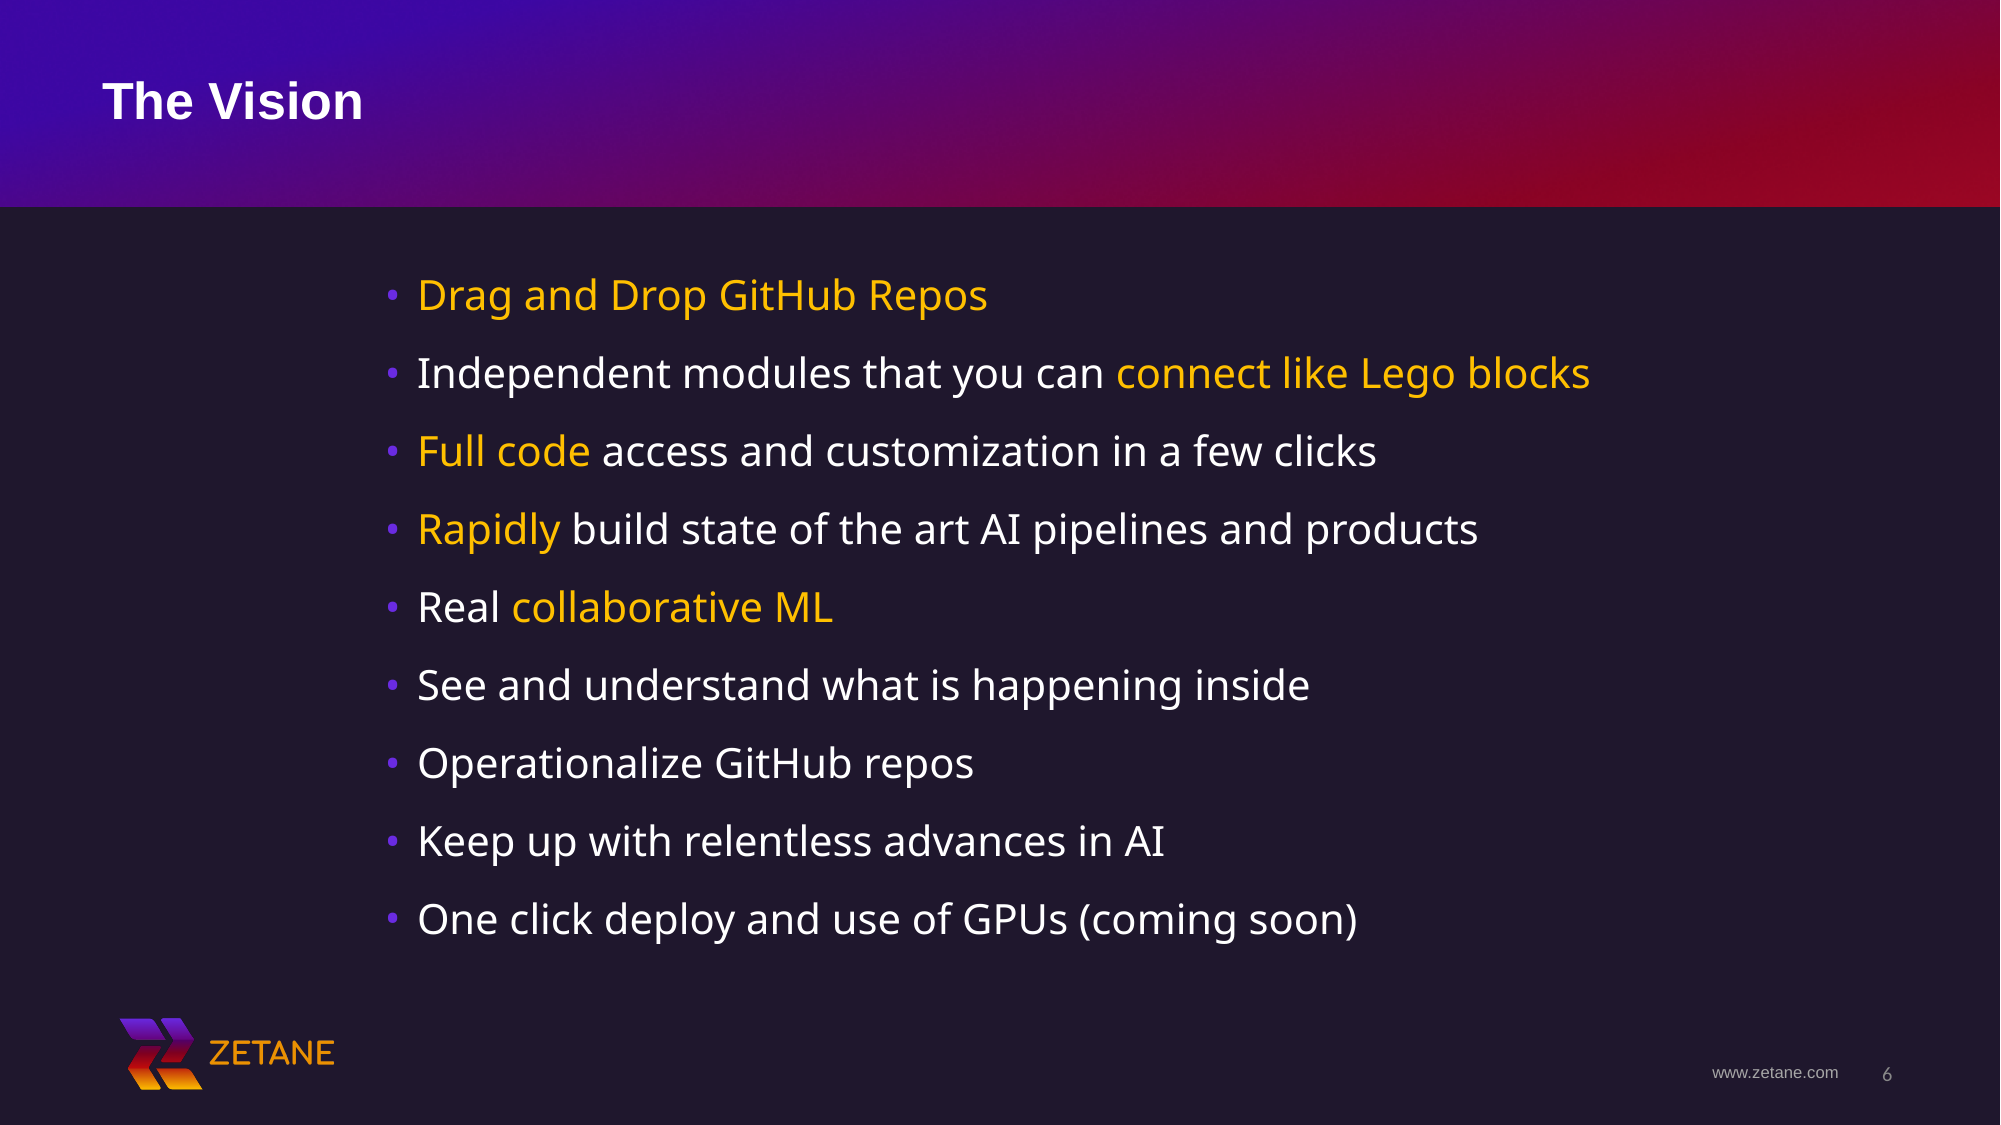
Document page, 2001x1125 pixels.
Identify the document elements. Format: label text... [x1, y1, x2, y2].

picture [119, 1018, 336, 1090]
slide_number 6 [1870, 1055, 1901, 1094]
picture [0, 0, 2000, 208]
text_box Drag and Drop GitHub Repos Independent modules that you can connect like Lego blocks Full code access and customization in a few clicks Rapidly build state of the art AI pipelines and products Real collaborative ML See and understand what is happening inside Operationalize GitHub repos Keep up with relentless advances in AI One click deploy and use of GPUs (coming soon) [297, 244, 1795, 982]
text_box www.zetane.com [1704, 1054, 1886, 1090]
